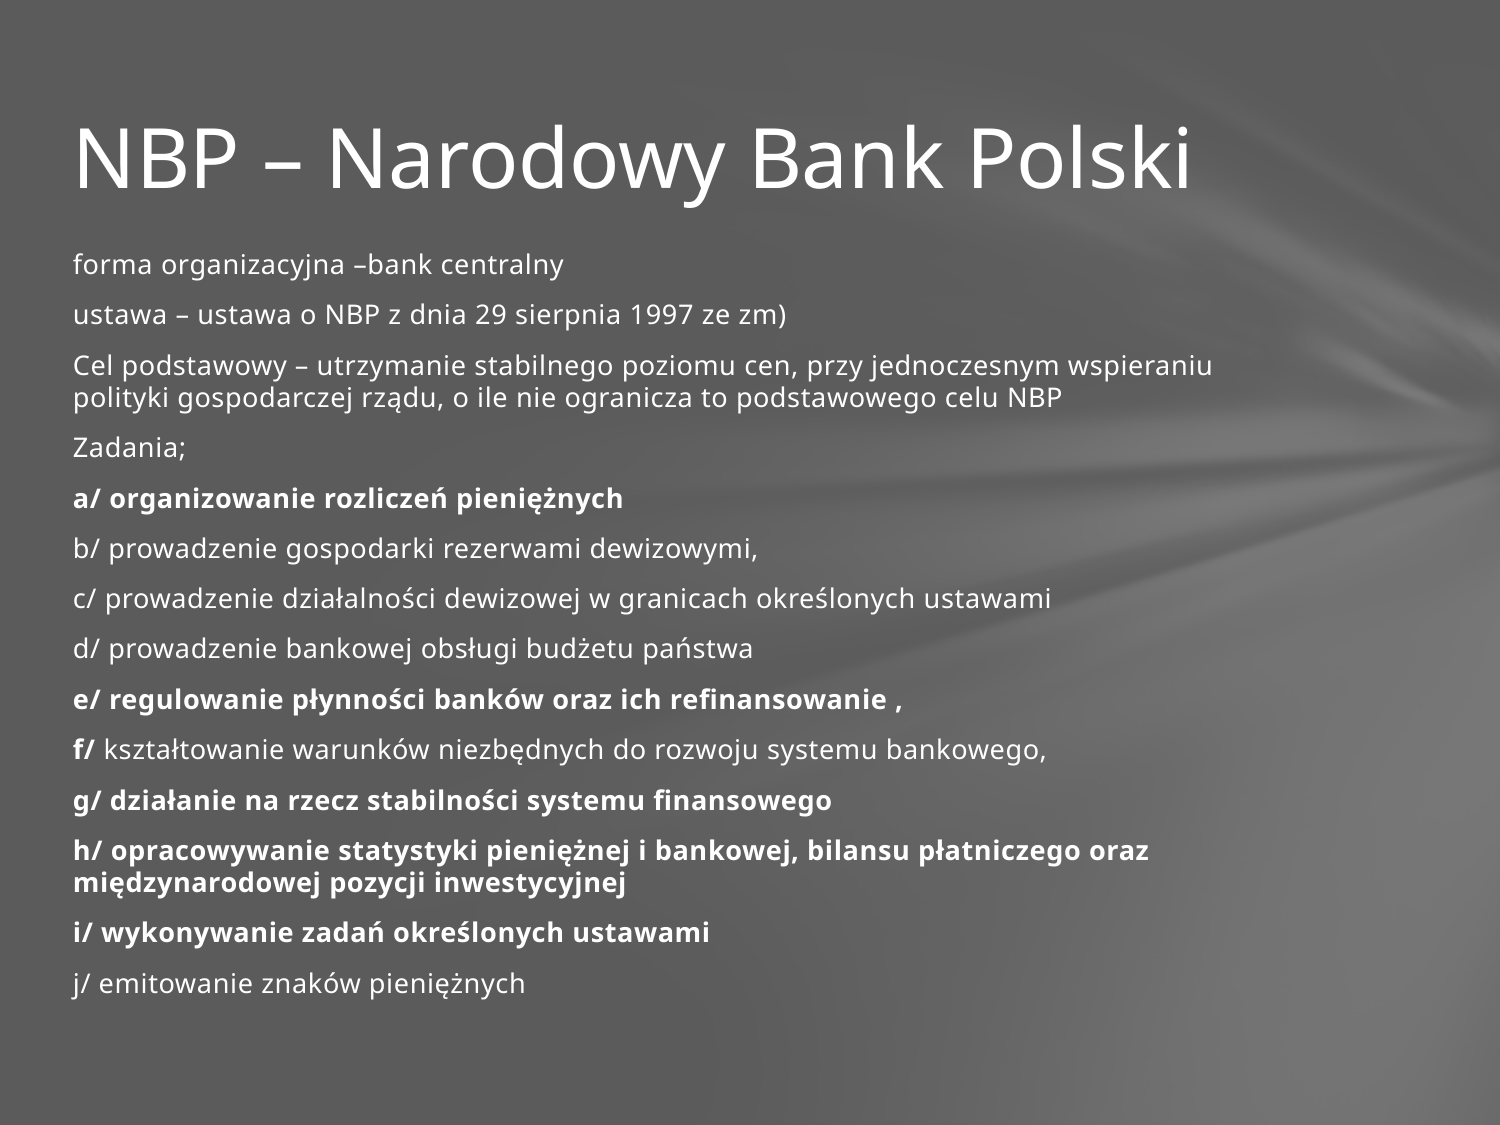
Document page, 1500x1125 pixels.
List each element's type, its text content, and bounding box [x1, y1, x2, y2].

title NBP – Narodowy Bank Polski [57, 37, 1318, 213]
list forma organizacyjna –bank centralny ustawa – ustawa o NBP z dnia 29 sierpnia 1997 ze zm) Cel podstawowy – utrzymanie stabilnego poziomu cen, przy jednoczesnym wspieraniu polityki gospodarczej rządu, o ile nie ogranicza to podstawowego celu NBP Zadania; a/ organizowanie rozliczeń pieniężnych b/ prowadzenie gospodarki rezerwami dewizowymi, c/ prowadzenie działalności dewizowej w granicach określonych ustawami d/ prowadzenie bankowej obsługi budżetu państwa e/ regulowanie płynności banków oraz ich refinansowanie , f/ kształtowanie warunków niezbędnych do rozwoju systemu bankowego, g/ działanie na rzecz stabilności systemu finansowego h/ opracowywanie statystyki pieniężnej i bankowej, bilansu płatniczego oraz międzynarodowej pozycji inwestycyjnej i/ wykonywanie zadań określonych ustawami j/ emitowanie znaków pieniężnych [57, 239, 1318, 1015]
